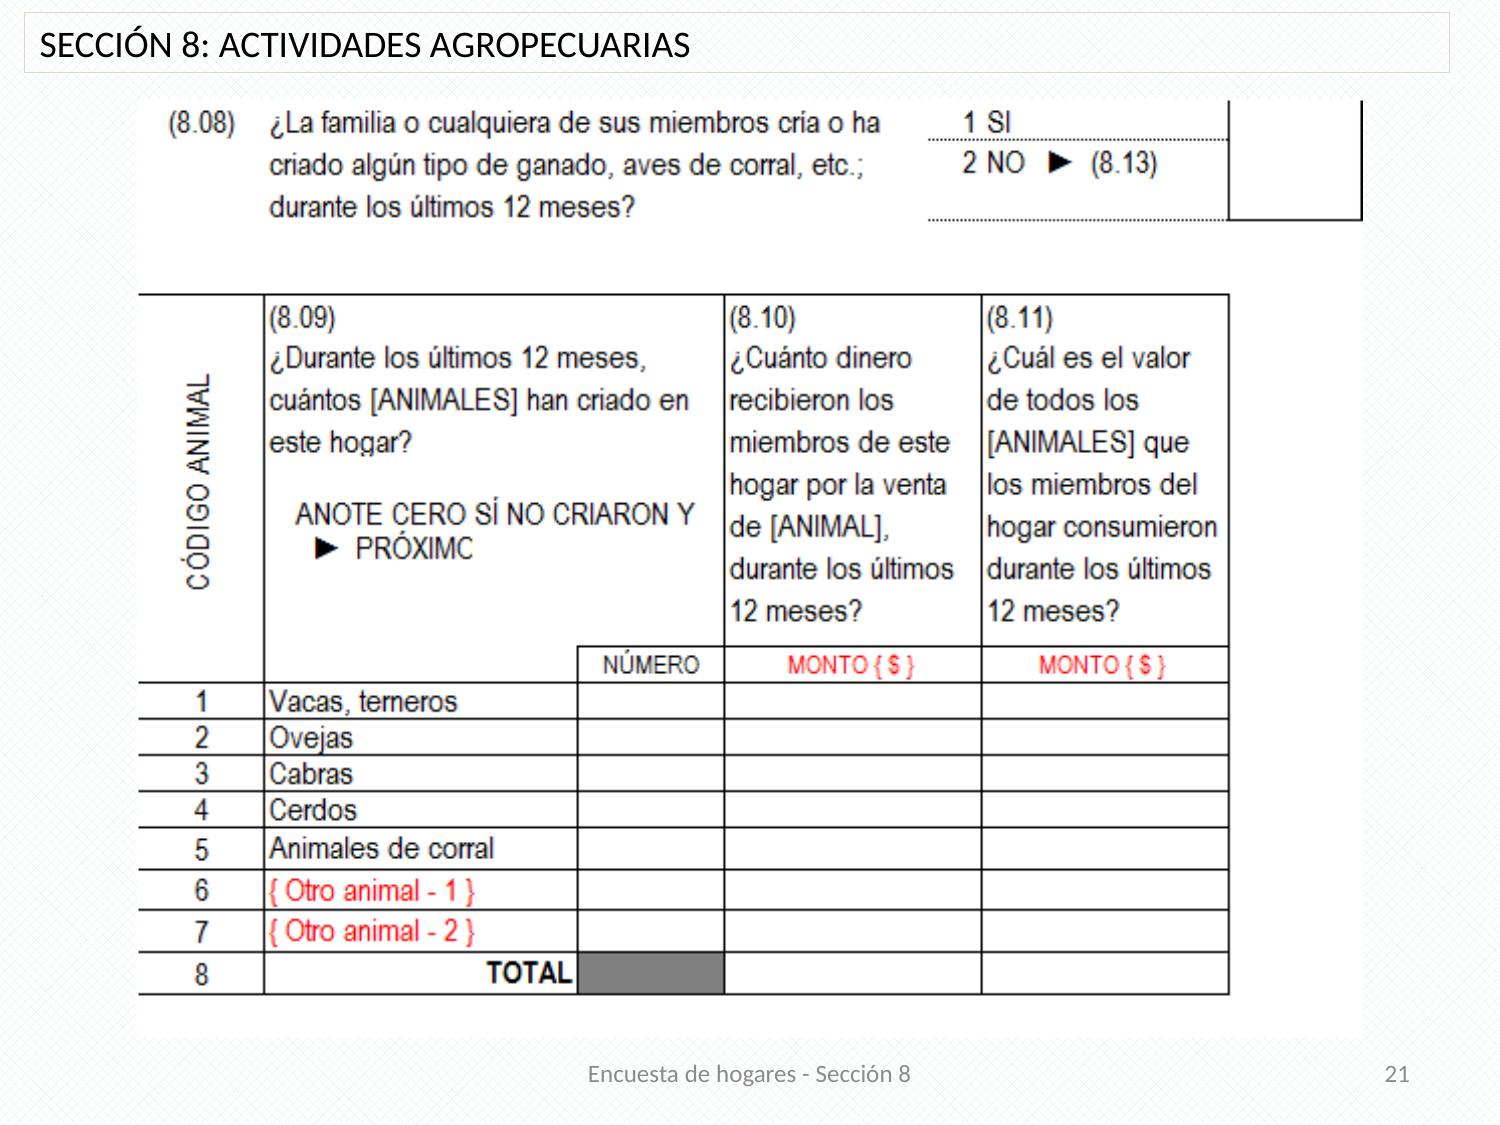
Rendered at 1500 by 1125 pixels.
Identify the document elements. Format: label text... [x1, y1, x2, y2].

footer Encuesta de hogares - Sección 8 [512, 1047, 988, 1103]
picture [137, 99, 1363, 1039]
slide_number 21 [1074, 1042, 1425, 1103]
text_box SECCIÓN 8: ACTIVIDADES AGROPECUARIAS [24, 12, 1450, 73]
